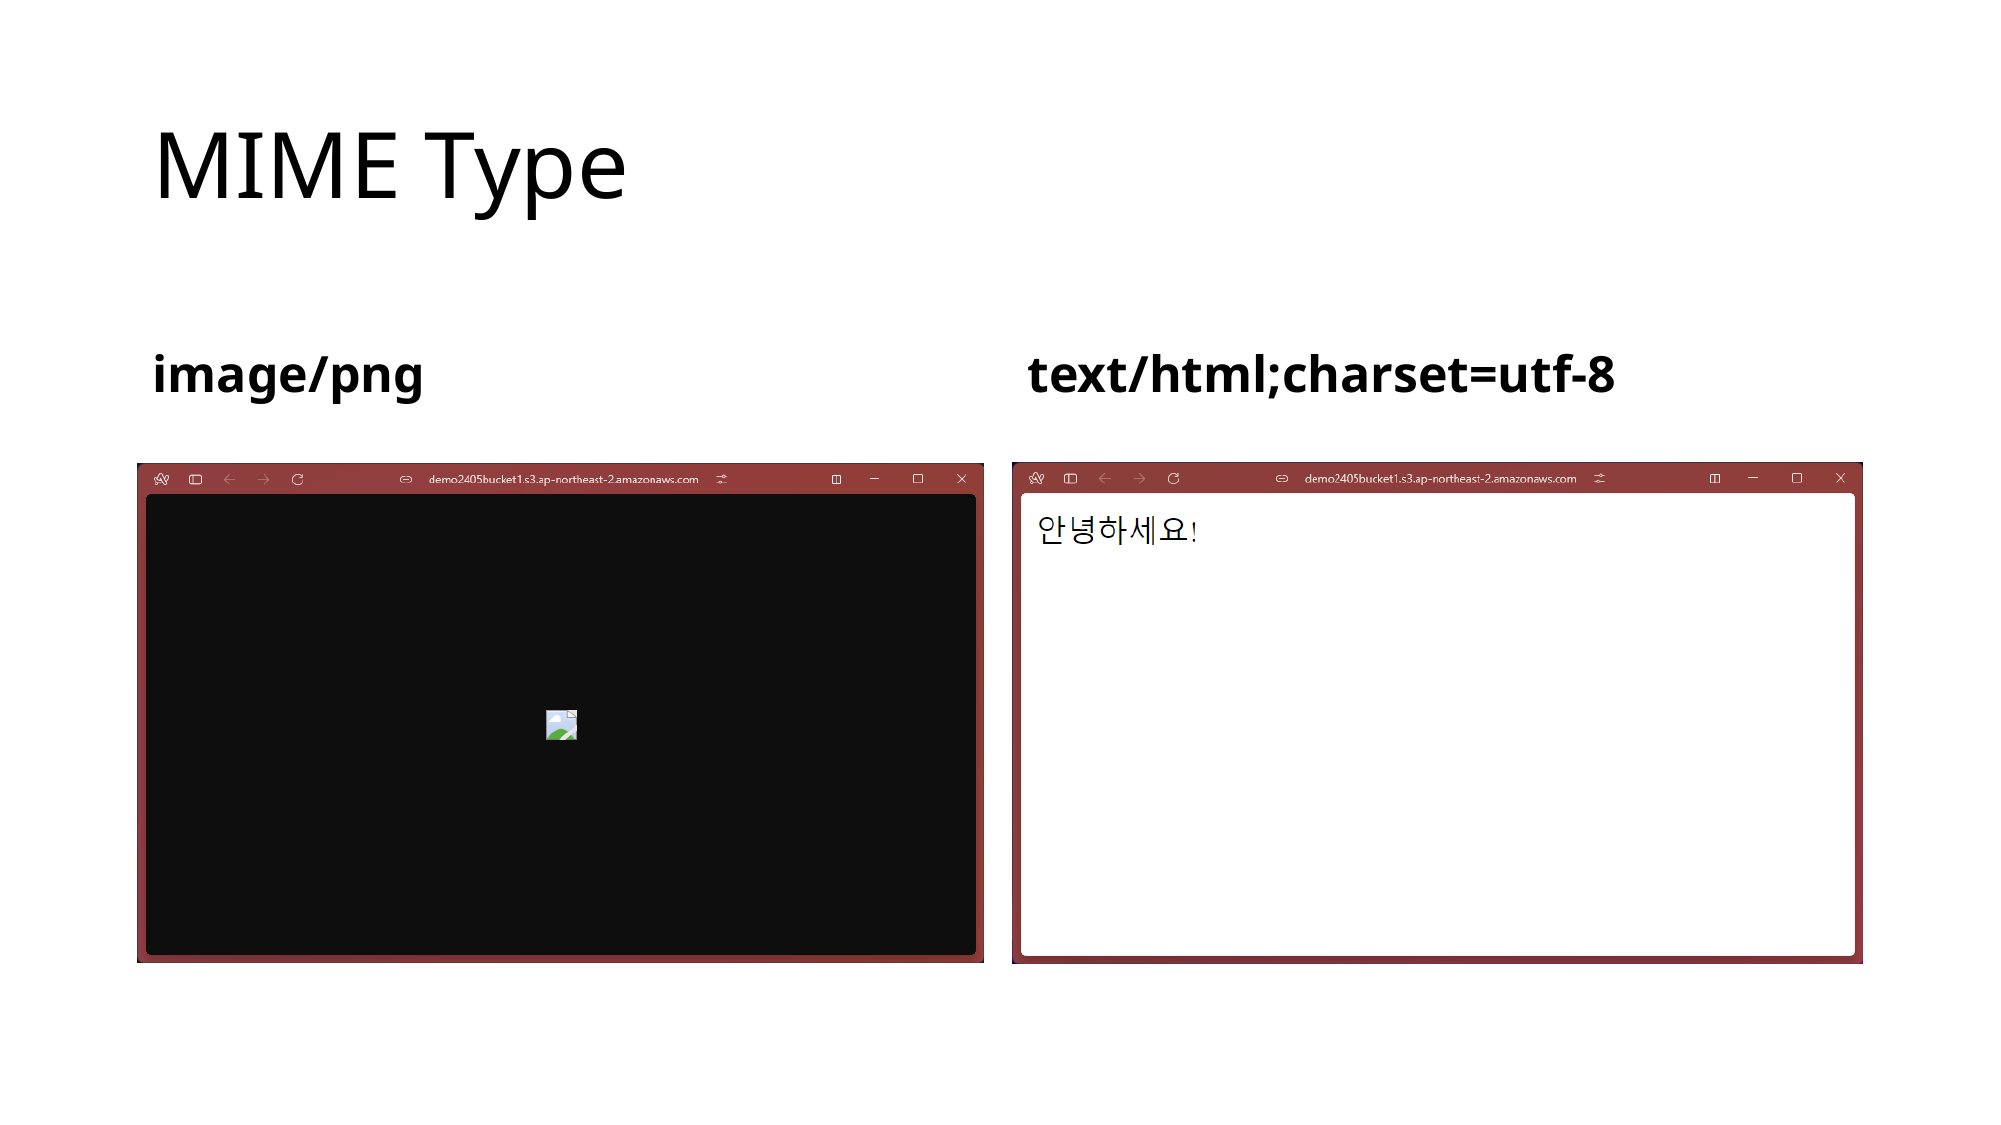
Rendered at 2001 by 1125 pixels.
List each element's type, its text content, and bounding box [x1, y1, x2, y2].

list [1012, 462, 1863, 964]
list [137, 463, 984, 963]
title MIME Type [137, 59, 1863, 278]
list text/html;charset=utf-8 [1012, 275, 1863, 411]
list image/png [137, 275, 984, 411]
